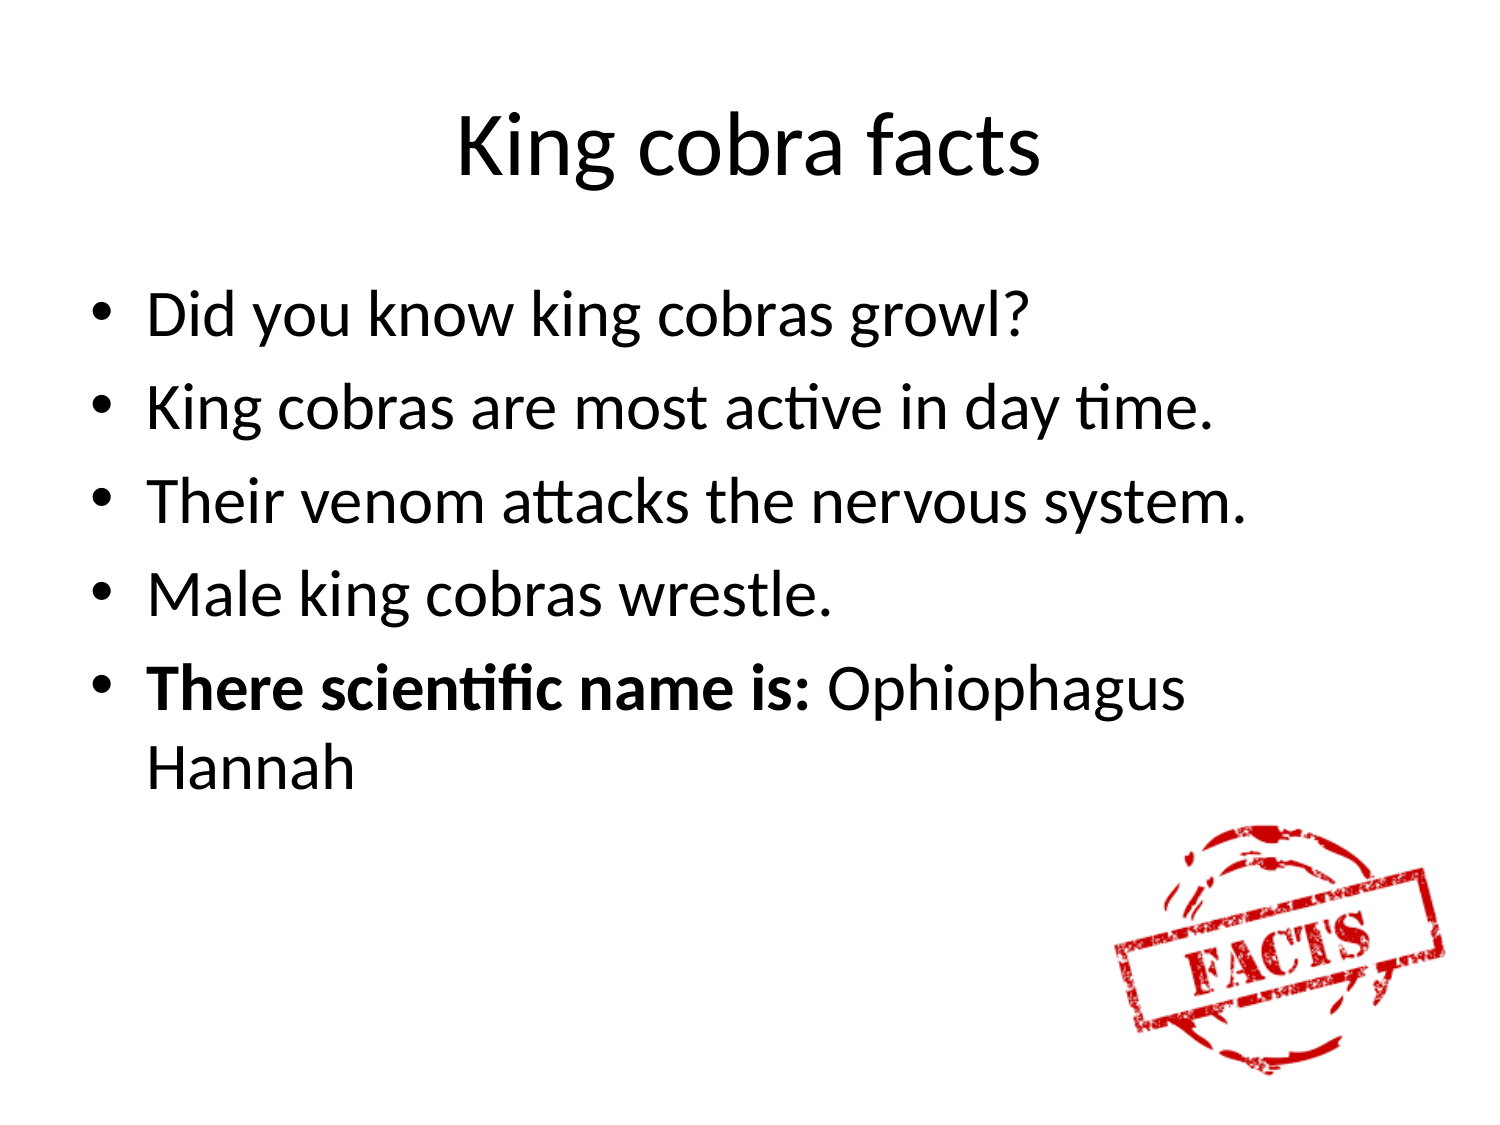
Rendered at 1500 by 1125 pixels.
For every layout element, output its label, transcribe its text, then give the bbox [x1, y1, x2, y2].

title King cobra facts [75, 45, 1425, 233]
list Did you know king cobras growl? King cobras are most active in day time. Their venom attacks the nervous system. Male king cobras wrestle. There scientific name is: Ophiophagus Hannah [75, 262, 1425, 1005]
picture [1104, 773, 1457, 1125]
